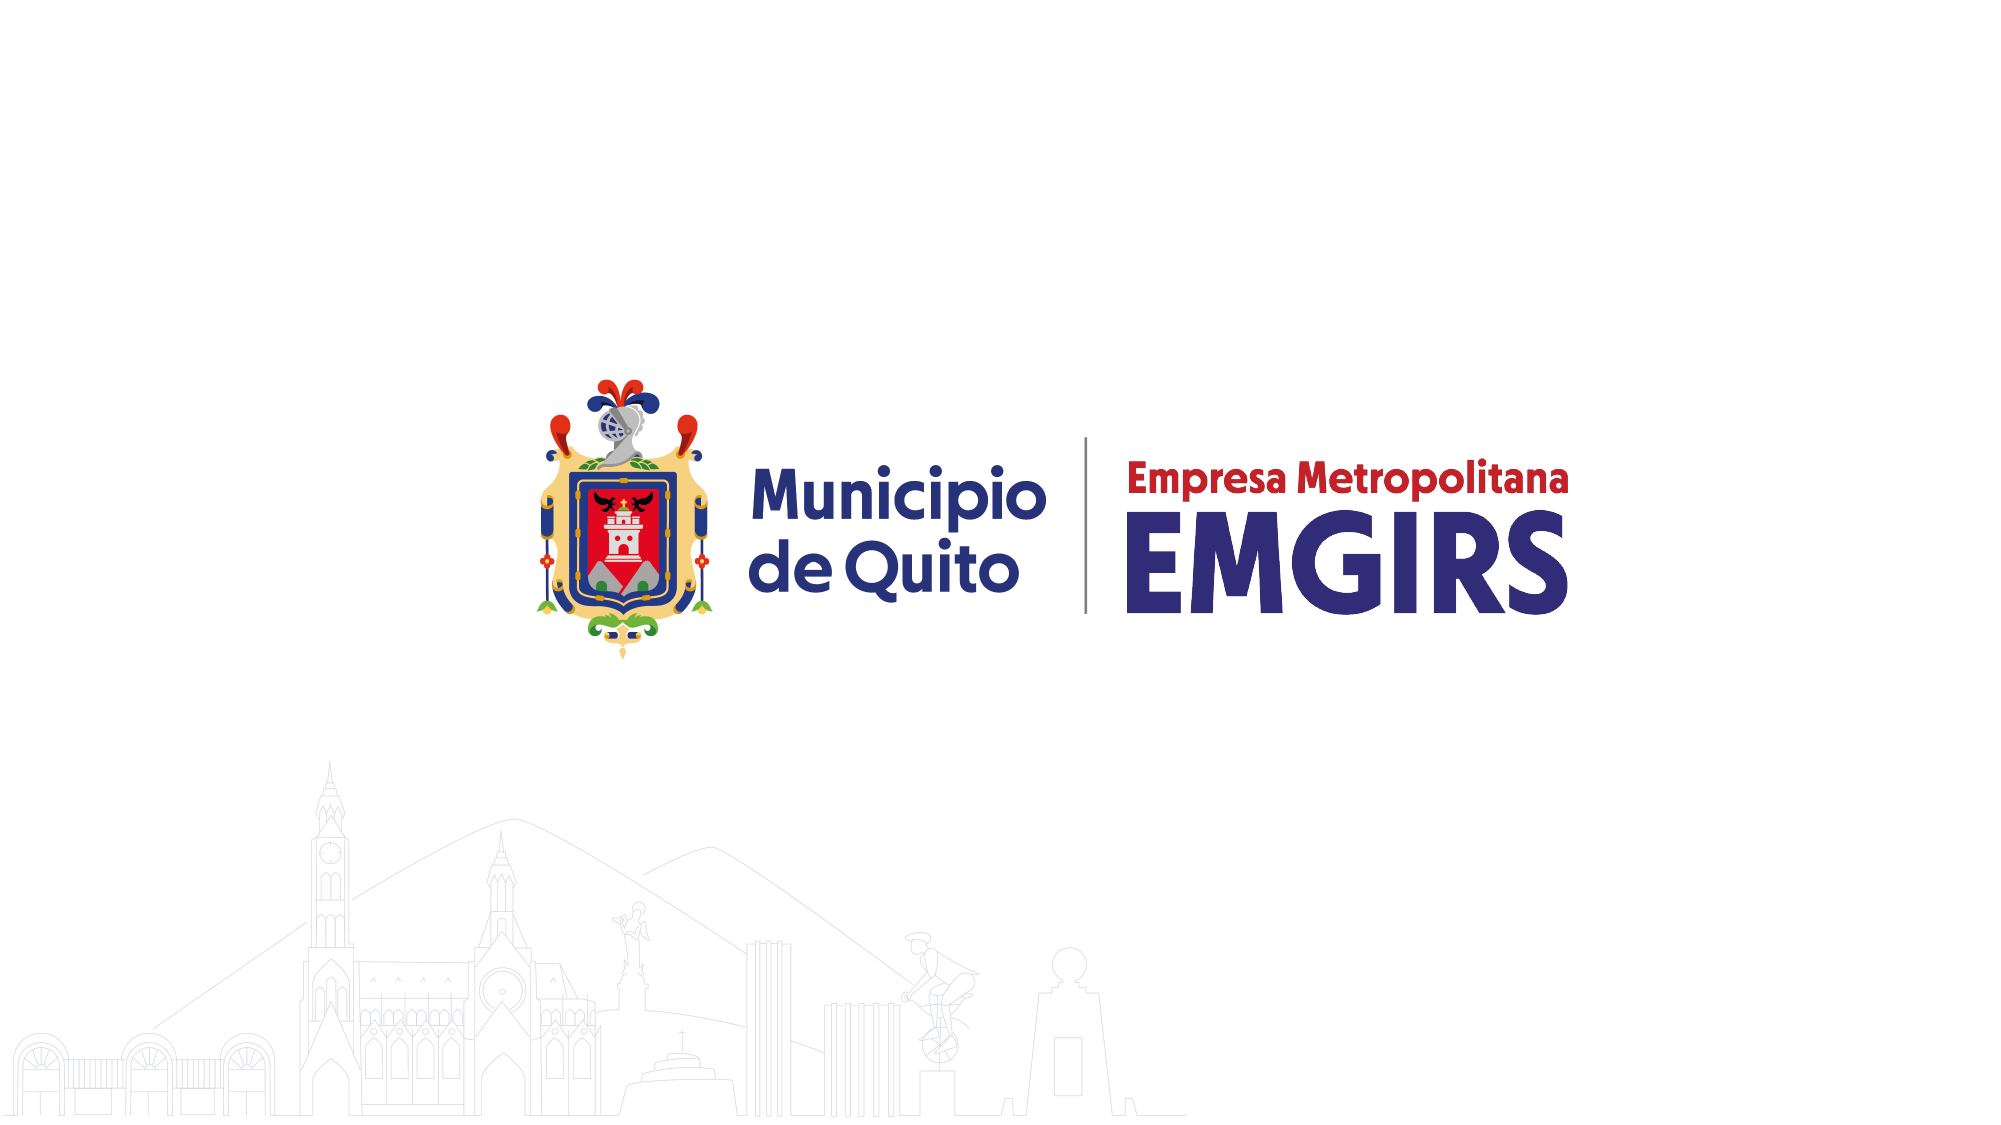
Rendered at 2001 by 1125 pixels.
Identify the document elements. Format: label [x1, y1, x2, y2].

text_box [0, 0, 2000, 1125]
